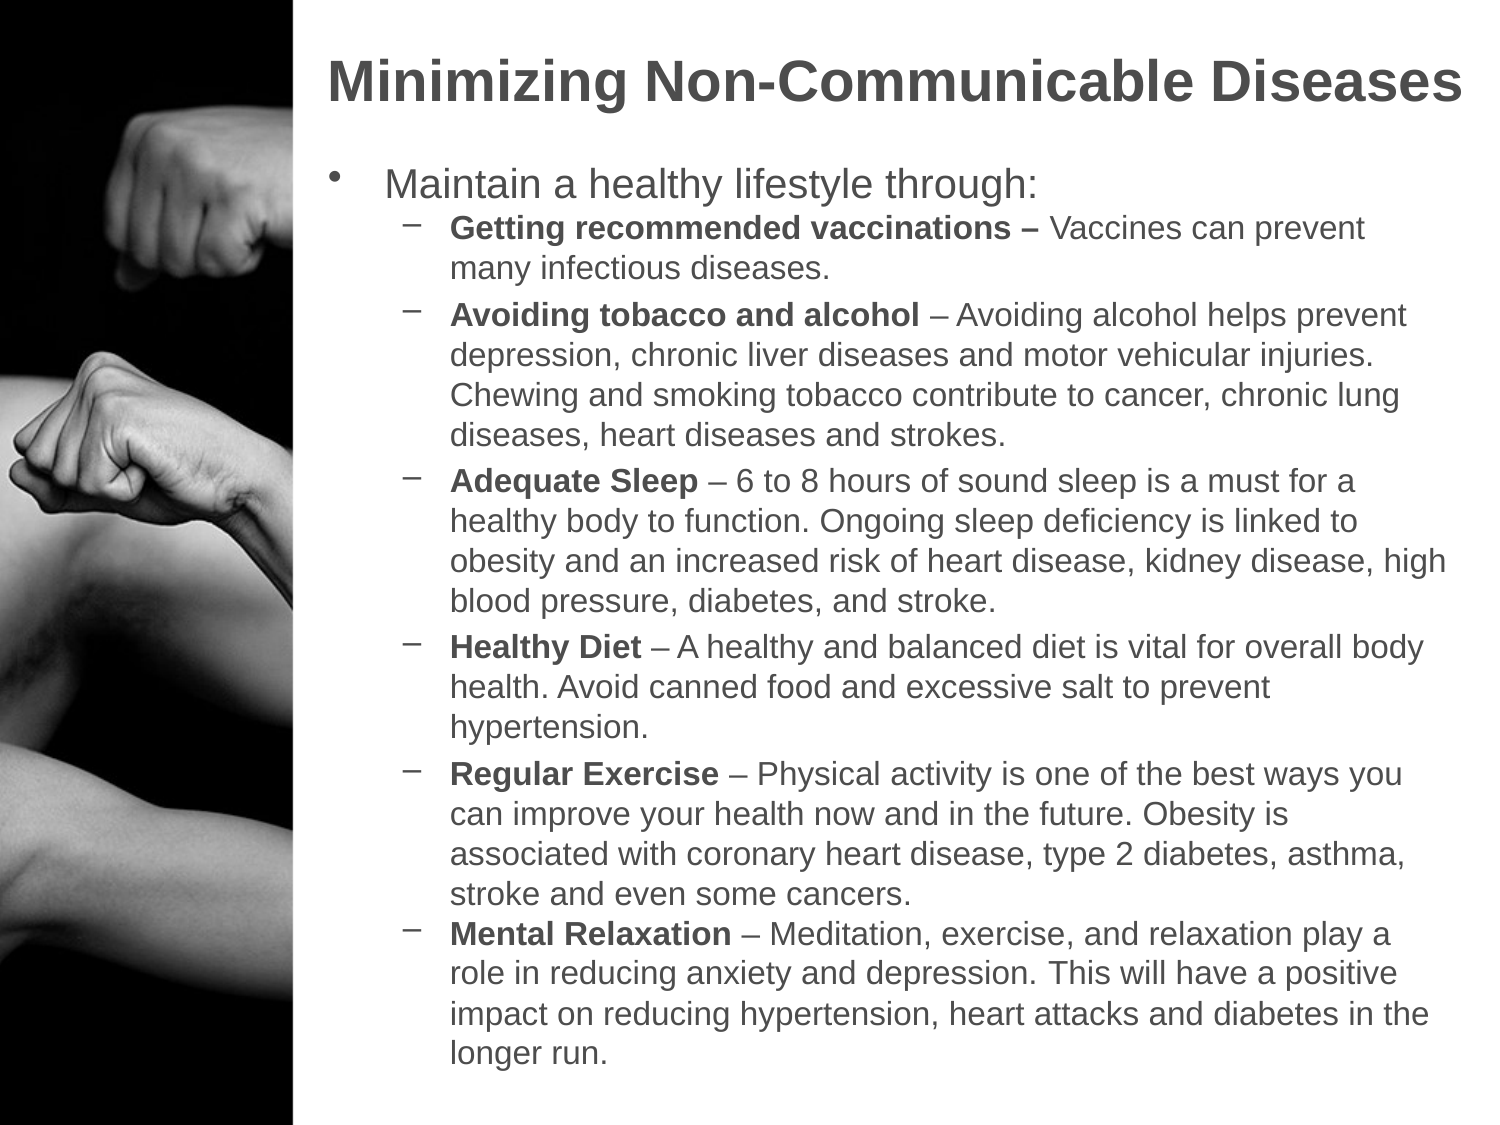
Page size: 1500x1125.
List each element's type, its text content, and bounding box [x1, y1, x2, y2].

list Maintain a healthy lifestyle through: Getting recommended vaccinations – Vaccines can prevent many infectious diseases. Avoiding tobacco and alcohol – Avoiding alcohol helps prevent depression, chronic liver diseases and motor vehicular injuries. Chewing and smoking tobacco contribute to cancer, chronic lung diseases, heart diseases and strokes. Adequate Sleep – 6 to 8 hours of sound sleep is a must for a healthy body to function. Ongoing sleep deficiency is linked to obesity and an increased risk of heart disease, kidney disease, high blood pressure, diabetes, and stroke. Healthy Diet – A healthy and balanced diet is vital for overall body health. Avoid canned food and excessive salt to prevent hypertension. Regular Exercise – Physical activity is one of the best ways you can improve your health now and in the future. Obesity is associated with coronary heart disease, type 2 diabetes, asthma, stroke and even some cancers. Mental Relaxation – Meditation, exercise, and relaxation play a role in reducing anxiety and depression. This will have a positive impact on reducing hypertension, heart attacks and diabetes in the longer run. [312, 148, 1471, 1106]
title Minimizing Non-Communicable Diseases [312, 18, 1483, 138]
picture [0, 0, 1500, 1125]
